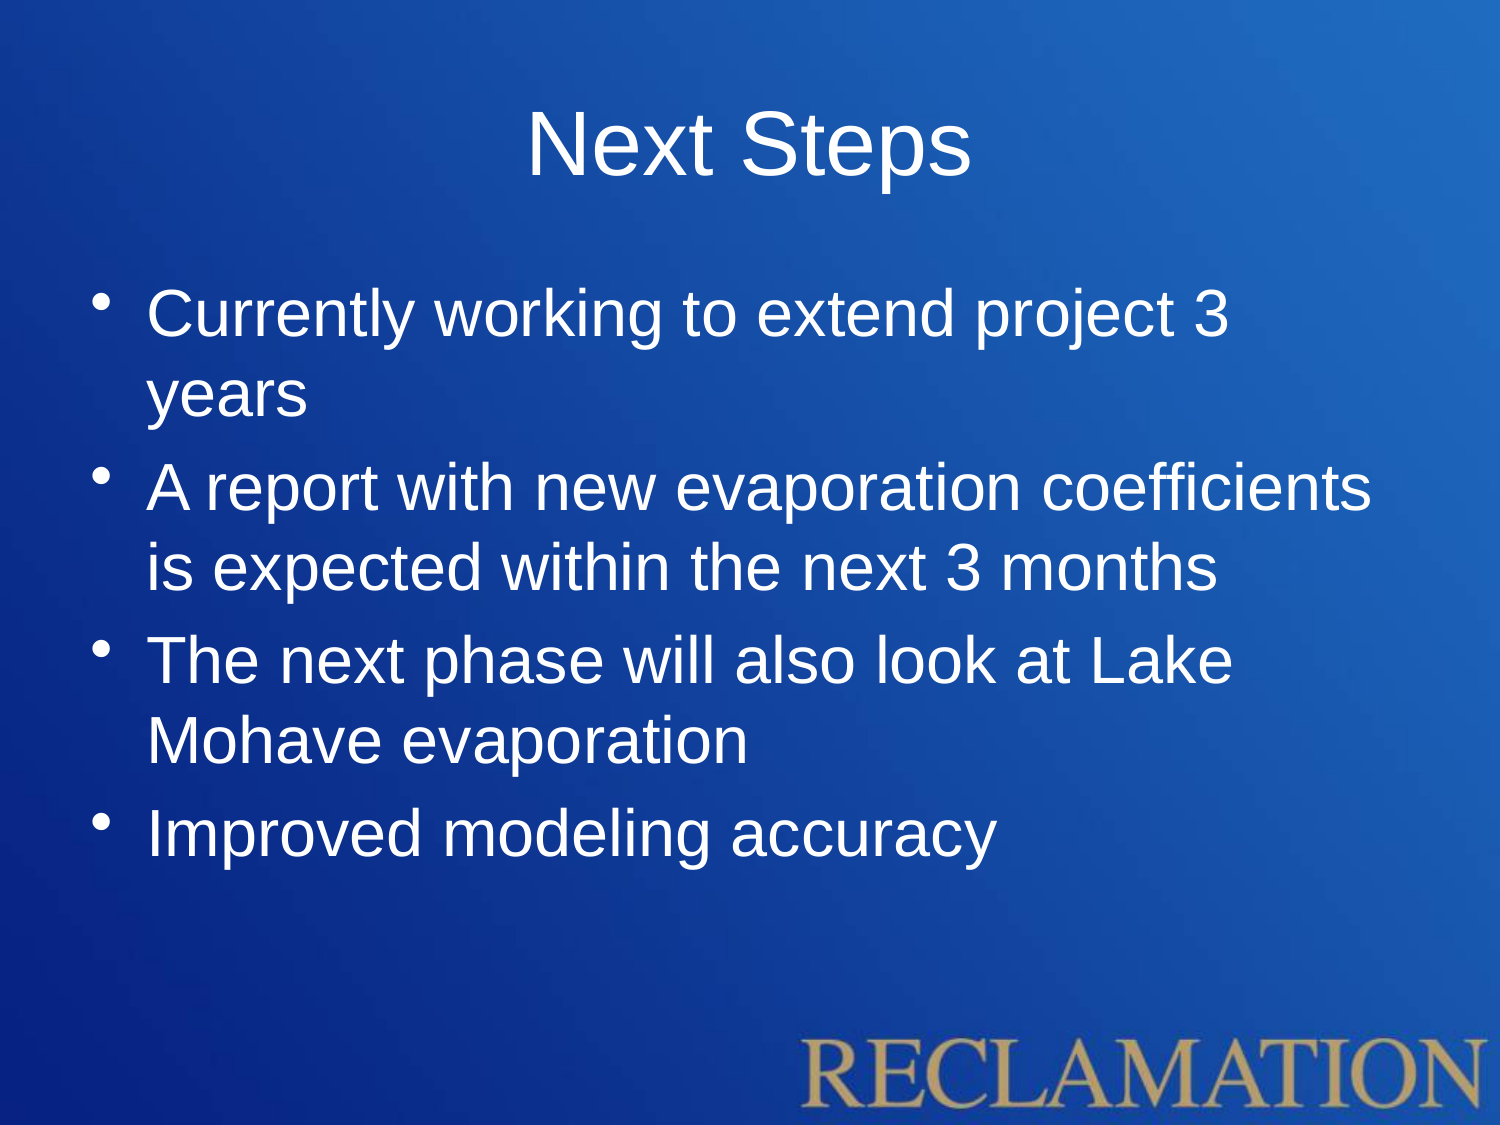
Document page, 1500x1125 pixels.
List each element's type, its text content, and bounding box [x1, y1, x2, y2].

list Currently working to extend project 3 years A report with new evaporation coefficients is expected within the next 3 months The next phase will also look at Lake Mohave evaporation Improved modeling accuracy [74, 262, 1426, 1006]
picture [0, 0, 1500, 1125]
title Next Steps [74, 44, 1426, 233]
